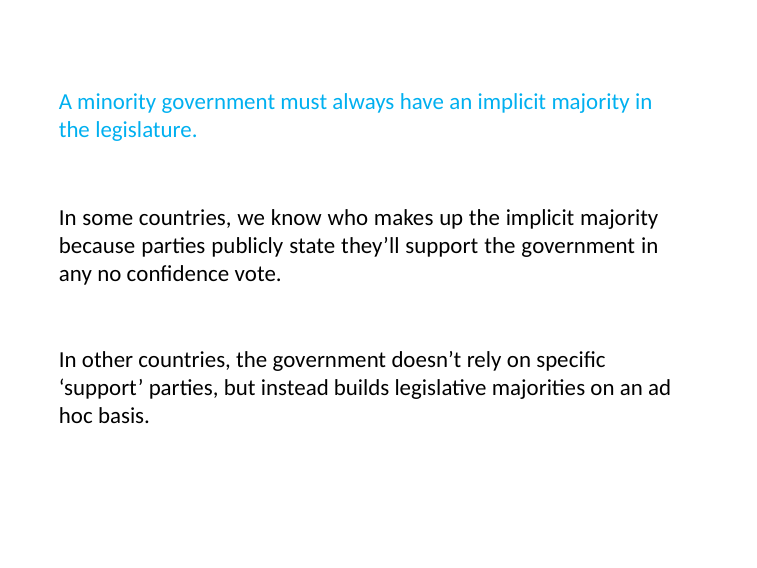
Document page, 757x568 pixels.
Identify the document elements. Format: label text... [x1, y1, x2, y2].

title A minority government must always have an implicit majority in the legislature. [56, 85, 670, 182]
text_box In some countries, we know who makes up the implicit majority because parties publicly state they’ll support the government in any no confidence vote. In other countries, the government doesn’t rely on specific ‘support’ parties, but instead builds legislative majorities on an ad hoc basis. [56, 200, 687, 429]
